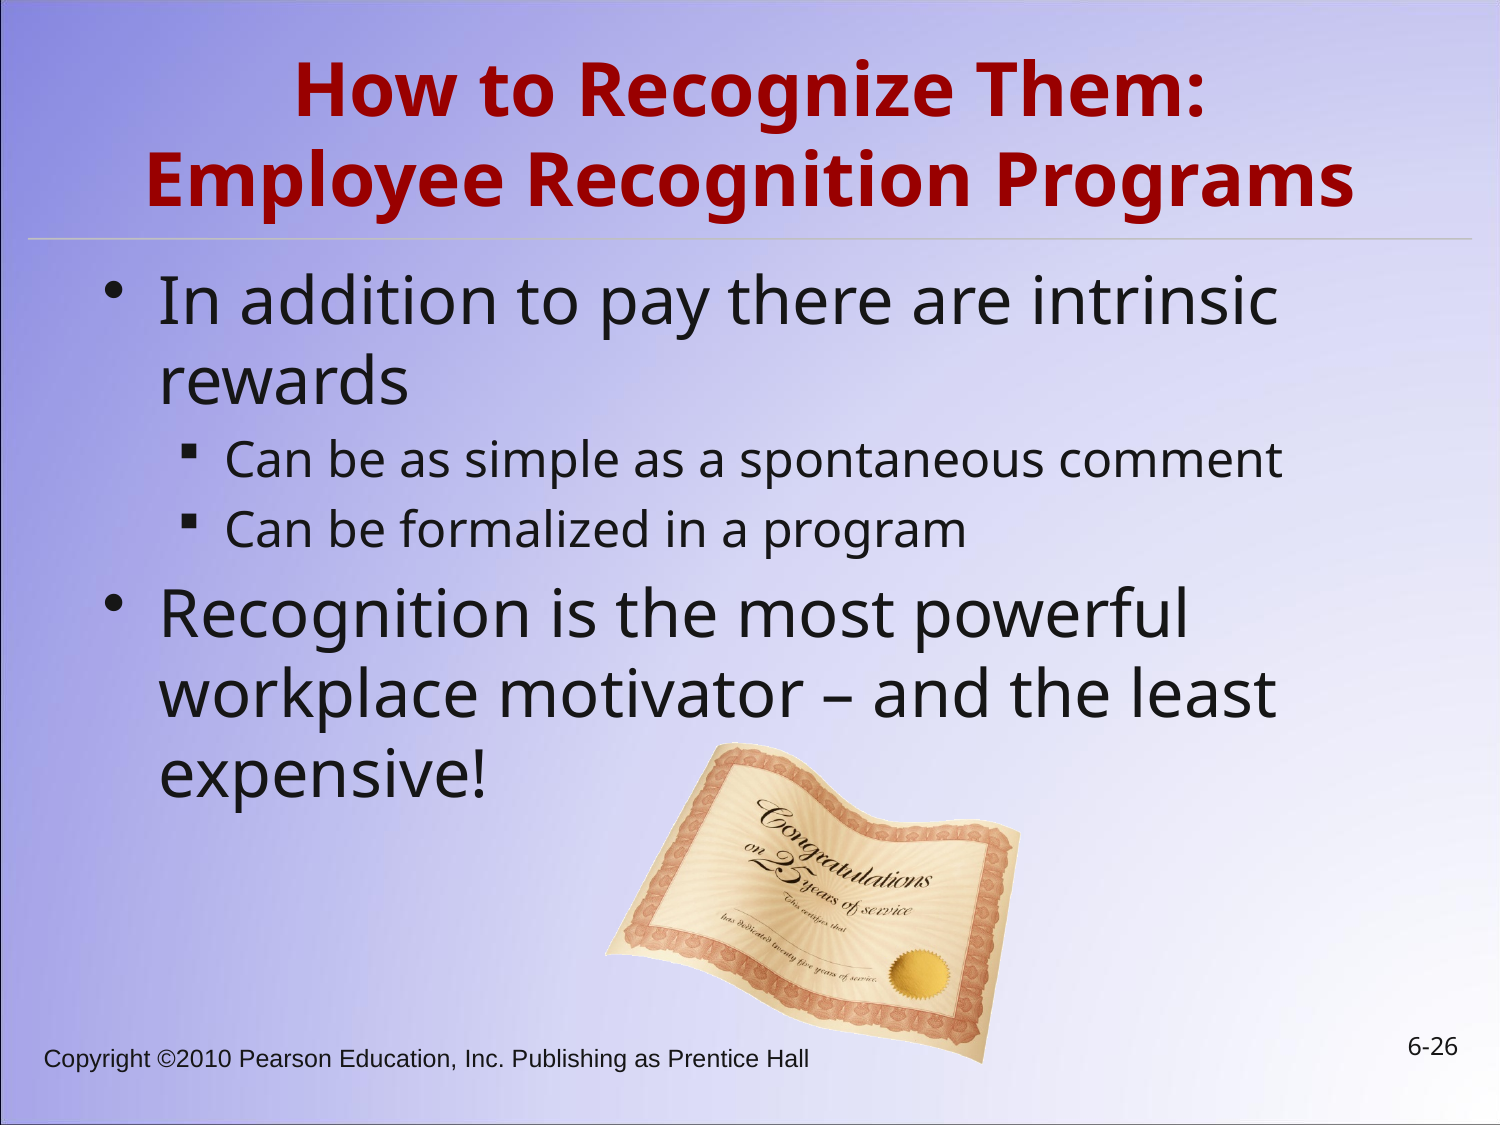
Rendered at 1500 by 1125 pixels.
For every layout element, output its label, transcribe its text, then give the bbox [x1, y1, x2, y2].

slide_number 6-26 [1160, 1022, 1474, 1099]
picture [0, 0, 1500, 1125]
title How to Recognize Them: Employee Recognition Programs [112, 37, 1388, 225]
list In addition to pay there are intrinsic rewards Can be as simple as a spontaneous comment Can be formalized in a program Recognition is the most powerful workplace motivator – and the least expensive! [87, 249, 1457, 925]
